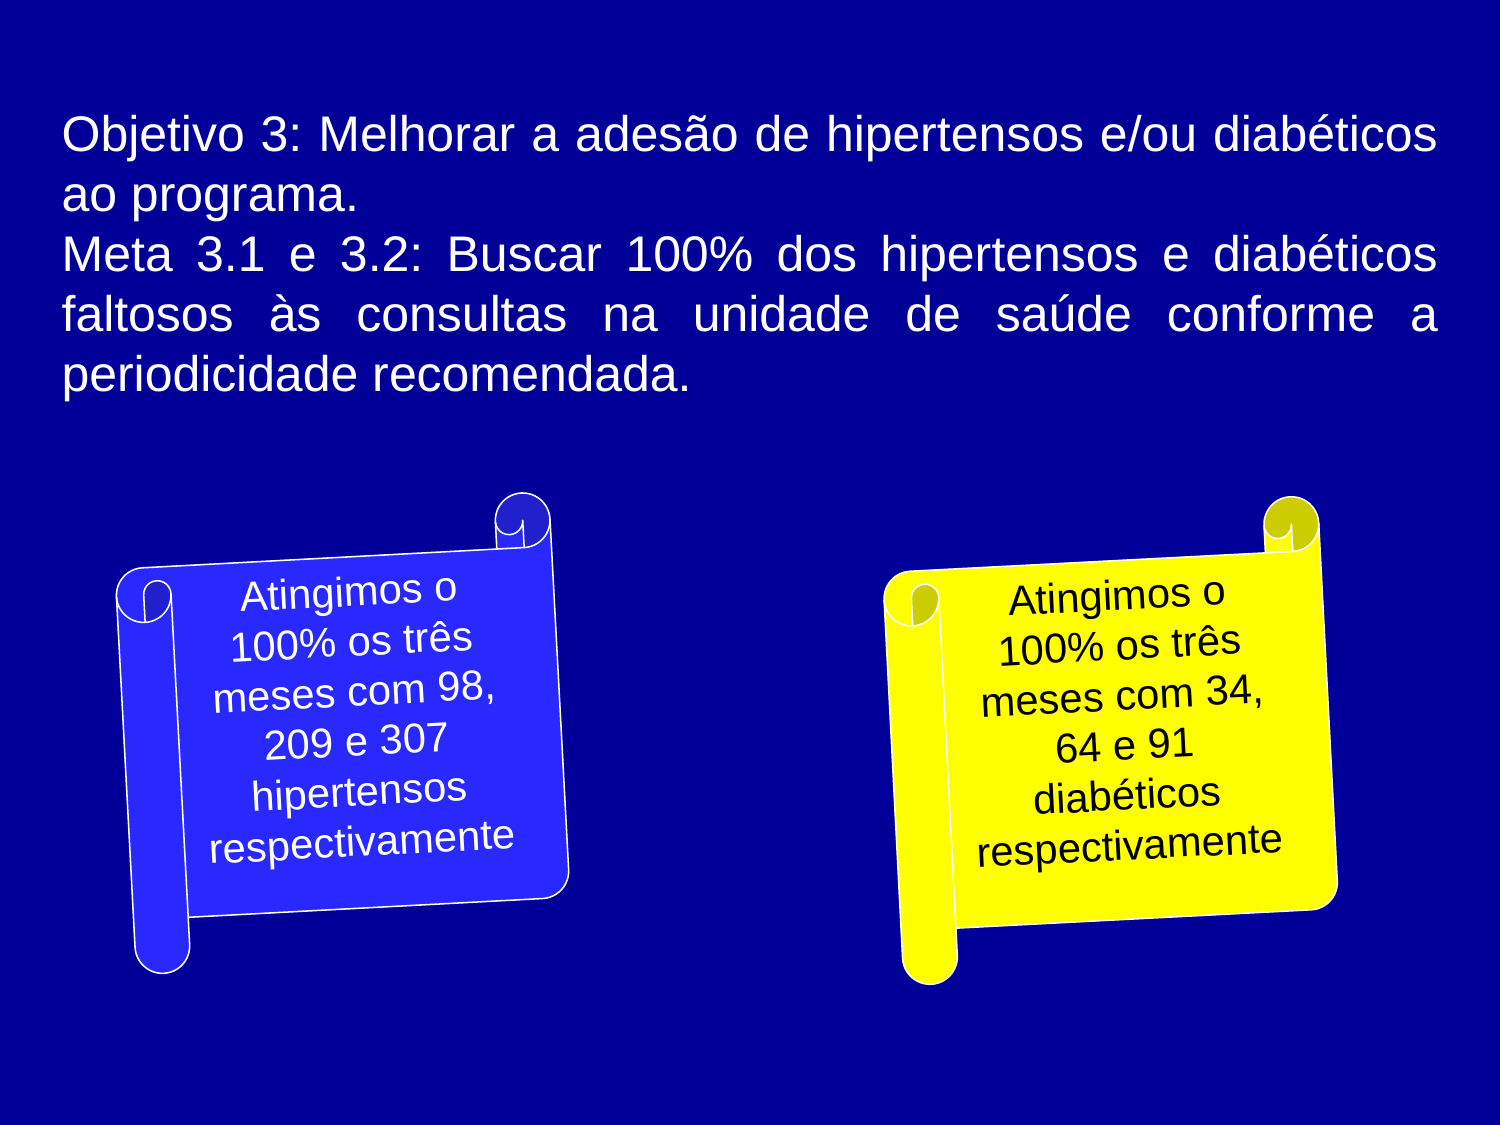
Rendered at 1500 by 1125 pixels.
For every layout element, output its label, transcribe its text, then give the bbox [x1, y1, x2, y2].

text_box Atingimos o 100% os três meses com 98, 209 e 307 hipertensos respectivamente [116, 492, 569, 974]
text_box Objetivo 3: Melhorar a adesão de hipertensos e/ou diabéticos ao programa. Meta 3.1 e 3.2: Buscar 100% dos hipertensos e diabéticos faltosos às consultas na unidade de saúde conforme a periodicidade recomendada. [46, 93, 1454, 409]
text_box Atingimos o 100% os três meses com 34, 64 e 91 diabéticos respectivamente [884, 496, 1338, 985]
